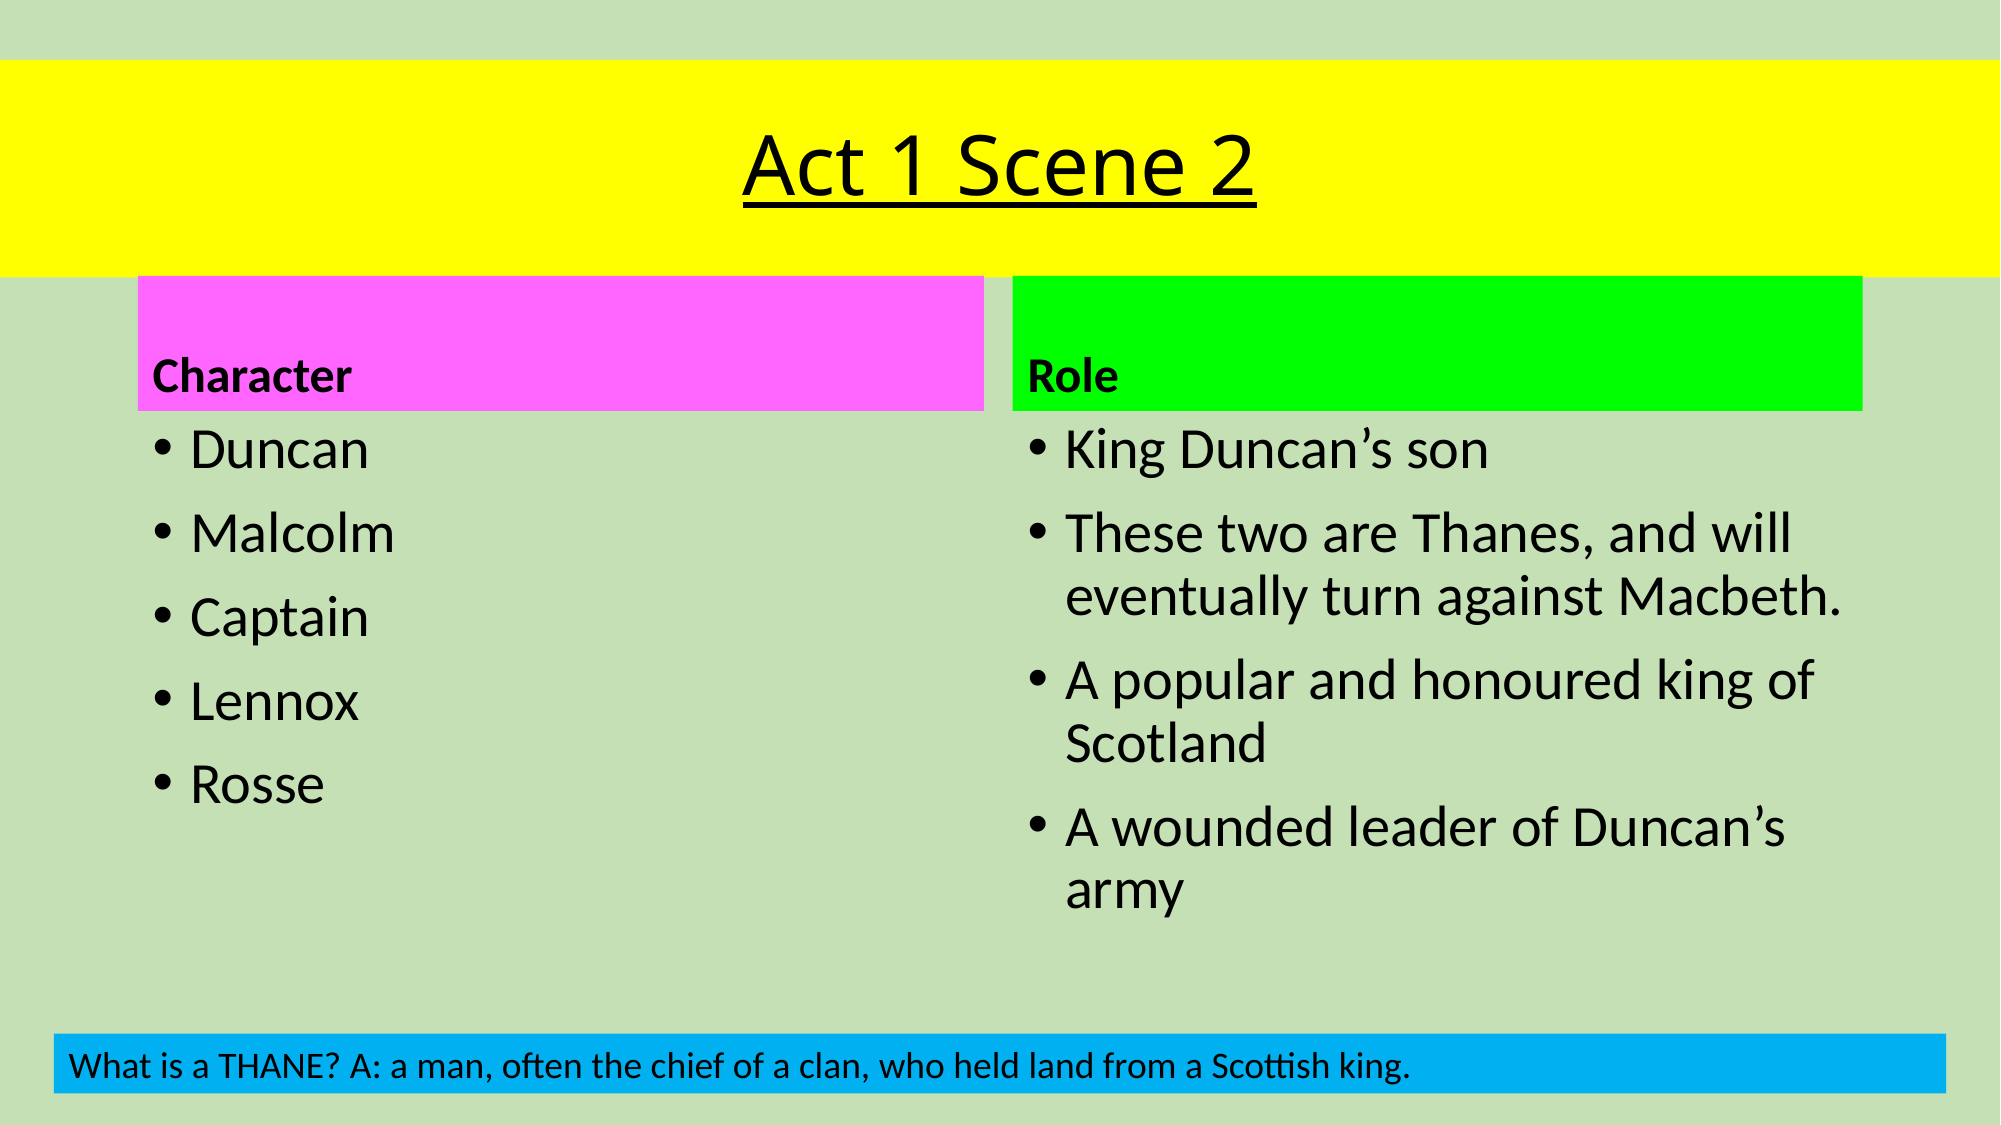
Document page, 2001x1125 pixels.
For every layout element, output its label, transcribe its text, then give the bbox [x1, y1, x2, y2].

list King Duncan’s son These two are Thanes, and will eventually turn against Macbeth. A popular and honoured king of Scotland A wounded leader of Duncan’s army [1012, 410, 1863, 1016]
list Duncan Malcolm Captain Lennox Rosse [137, 410, 984, 1016]
list Character [137, 275, 984, 410]
title Act 1 Scene 2 [0, 59, 2000, 278]
text_box What is a THANE? A: a man, often the chief of a clan, who held land from a Scottish king. [53, 1033, 1947, 1094]
list Role [1012, 275, 1863, 410]
